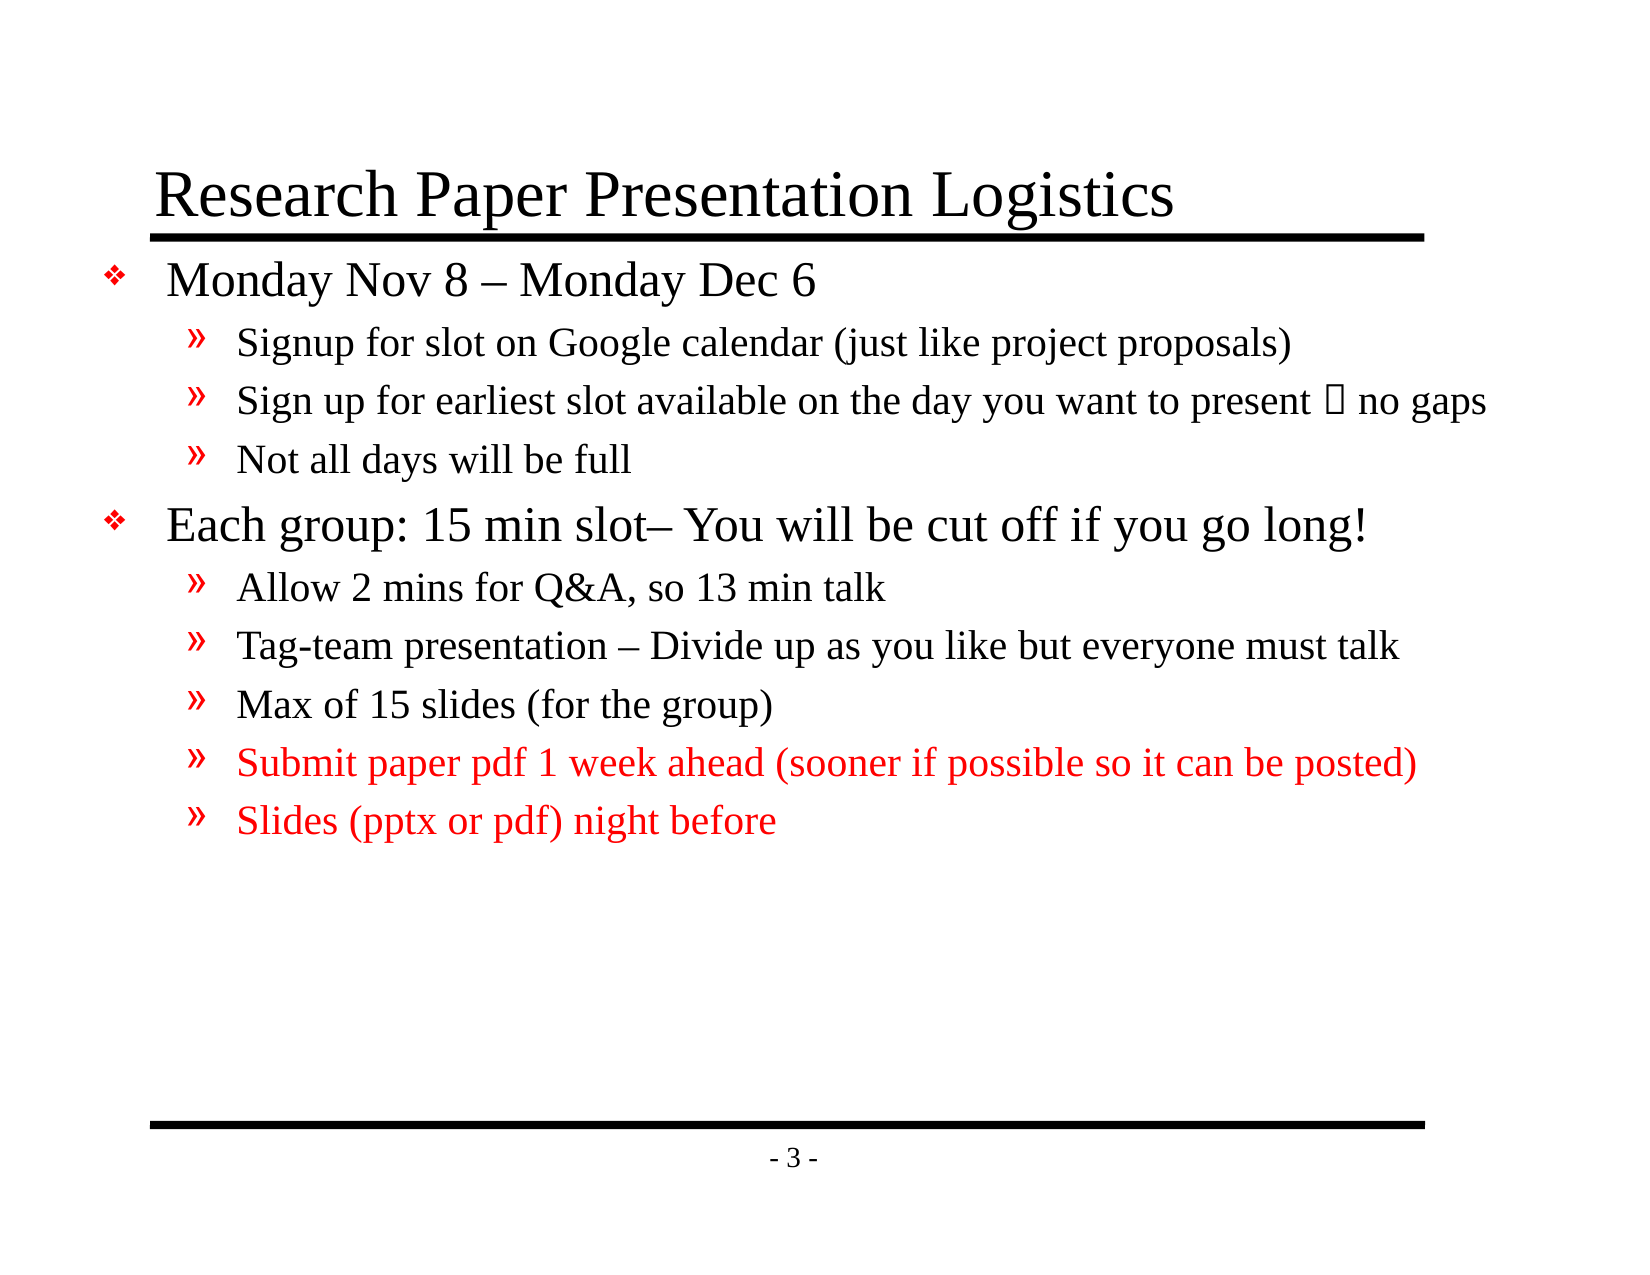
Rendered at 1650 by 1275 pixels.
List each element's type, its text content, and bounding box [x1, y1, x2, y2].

title Research Paper Presentation Logistics [137, 137, 1413, 237]
list Monday Nov 8 – Monday Dec 6 Signup for slot on Google calendar (just like project proposals) Sign up for earliest slot available on the day you want to present  no gaps Not all days will be full Each group: 15 min slot– You will be cut off if you go long! Allow 2 mins for Q&A, so 13 min talk Tag-team presentation – Divide up as you like but everyone must talk Max of 15 slides (for the group) Submit paper pdf 1 week ahead (sooner if possible so it can be posted) Slides (pptx or pdf) night before [87, 237, 1588, 1094]
